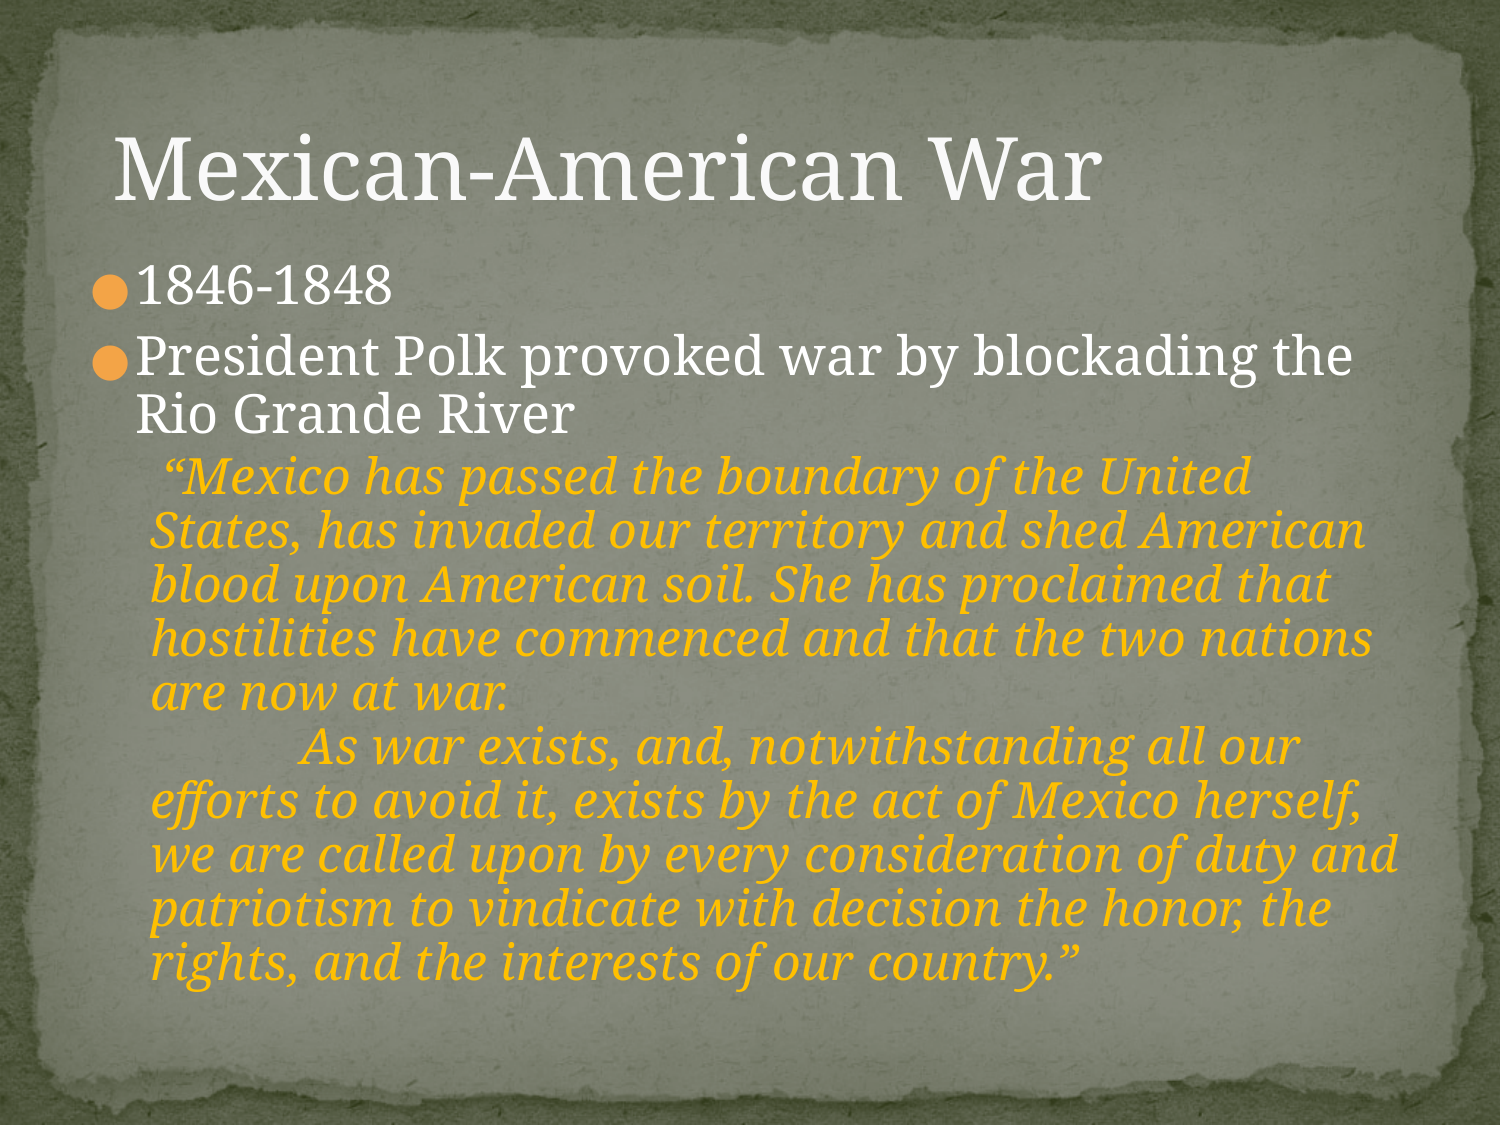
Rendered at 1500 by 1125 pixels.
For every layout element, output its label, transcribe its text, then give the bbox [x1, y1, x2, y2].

picture [0, 0, 1500, 1125]
list 1846-1848 President Polk provoked war by blockading the Rio Grande River “Mexico has passed the boundary of the United States, has invaded our territory and shed American blood upon American soil. She has proclaimed that hostilities have commenced and that the two nations are now at war. As war exists, and, notwithstanding all our efforts to avoid it, exists by the act of Mexico herself, we are called upon by every consideration of duty and patriotism to vindicate with decision the honor, the rights, and the interests of our country.” [75, 249, 1425, 1000]
title Mexican-American War [75, 24, 1425, 225]
